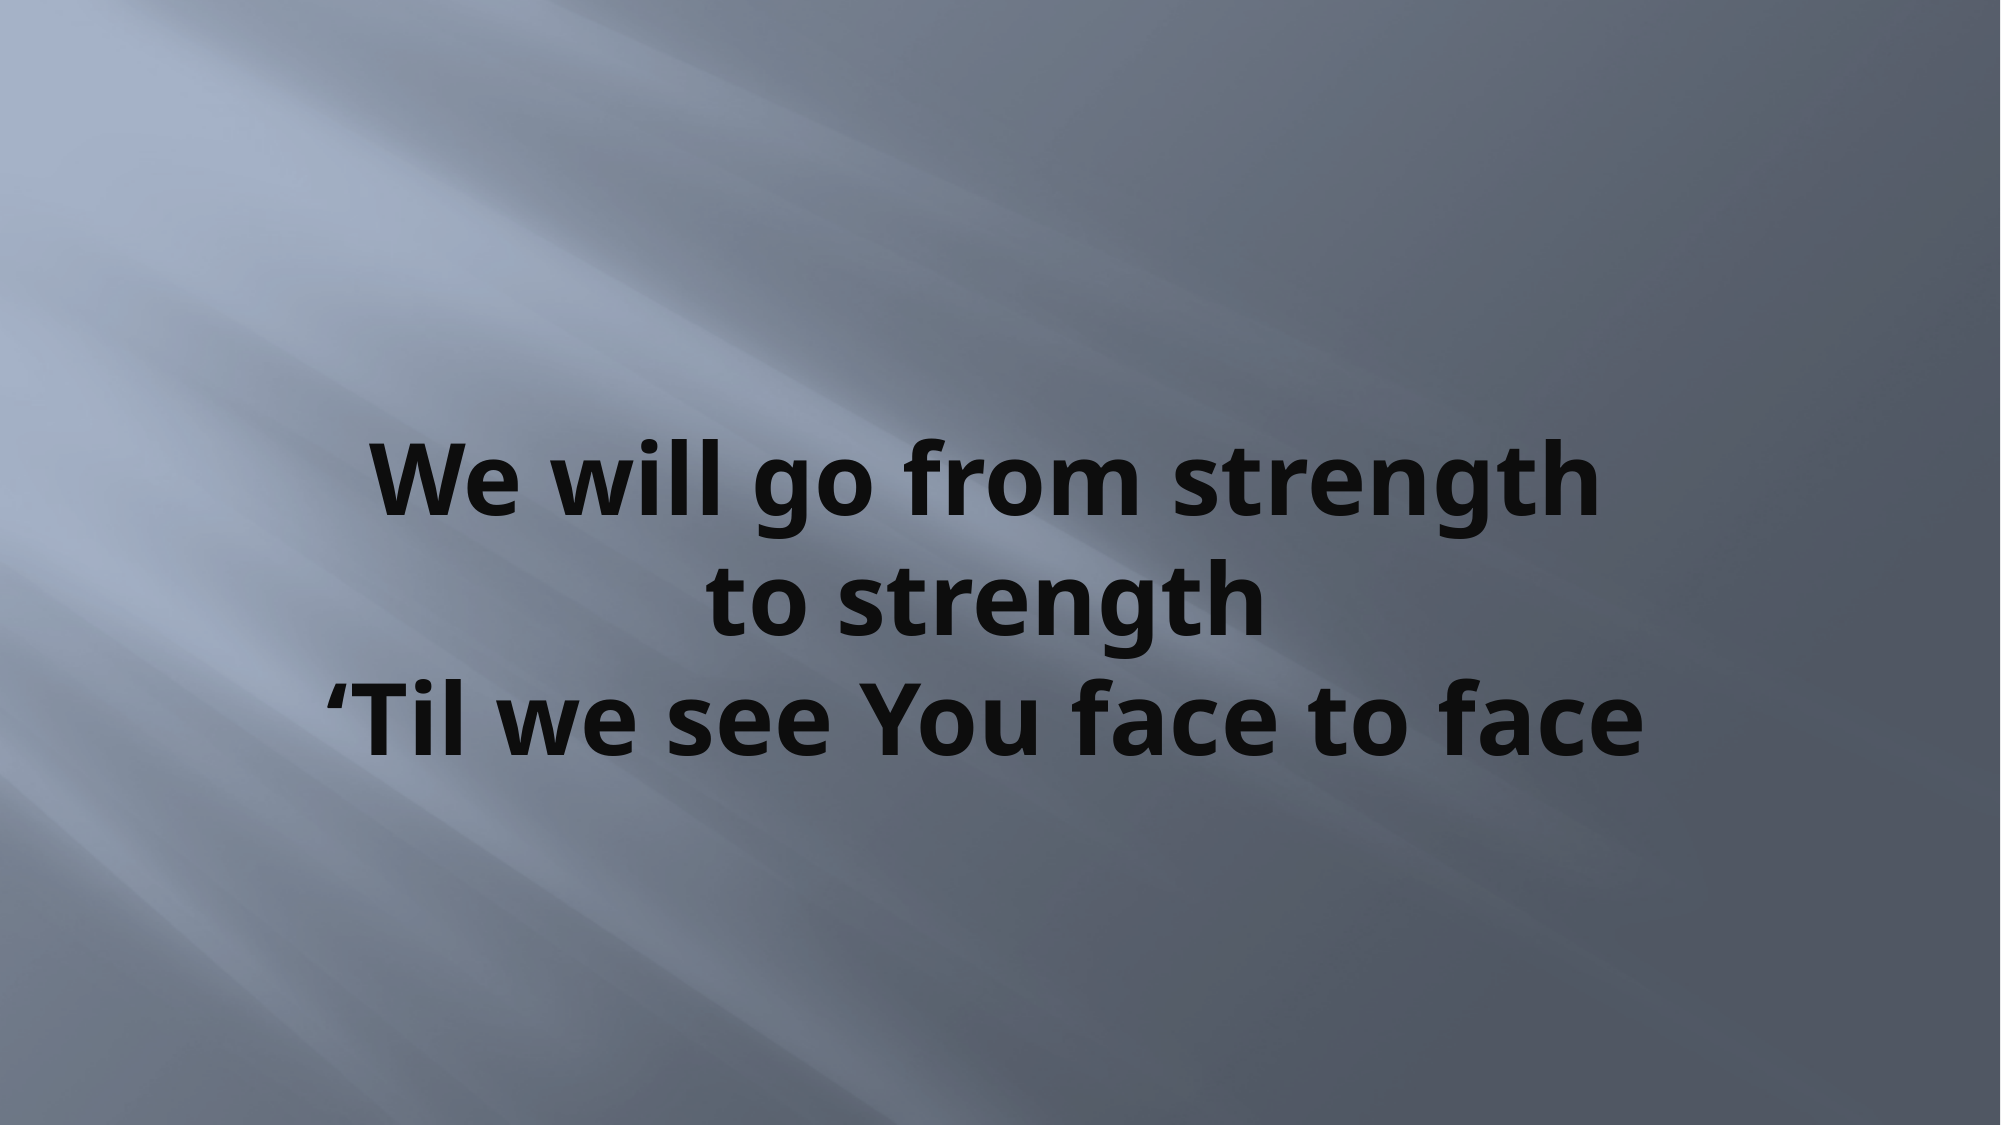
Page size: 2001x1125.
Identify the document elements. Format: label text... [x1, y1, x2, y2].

title We will go from strength to strength ‘Til we see You face to face [312, 187, 1663, 775]
